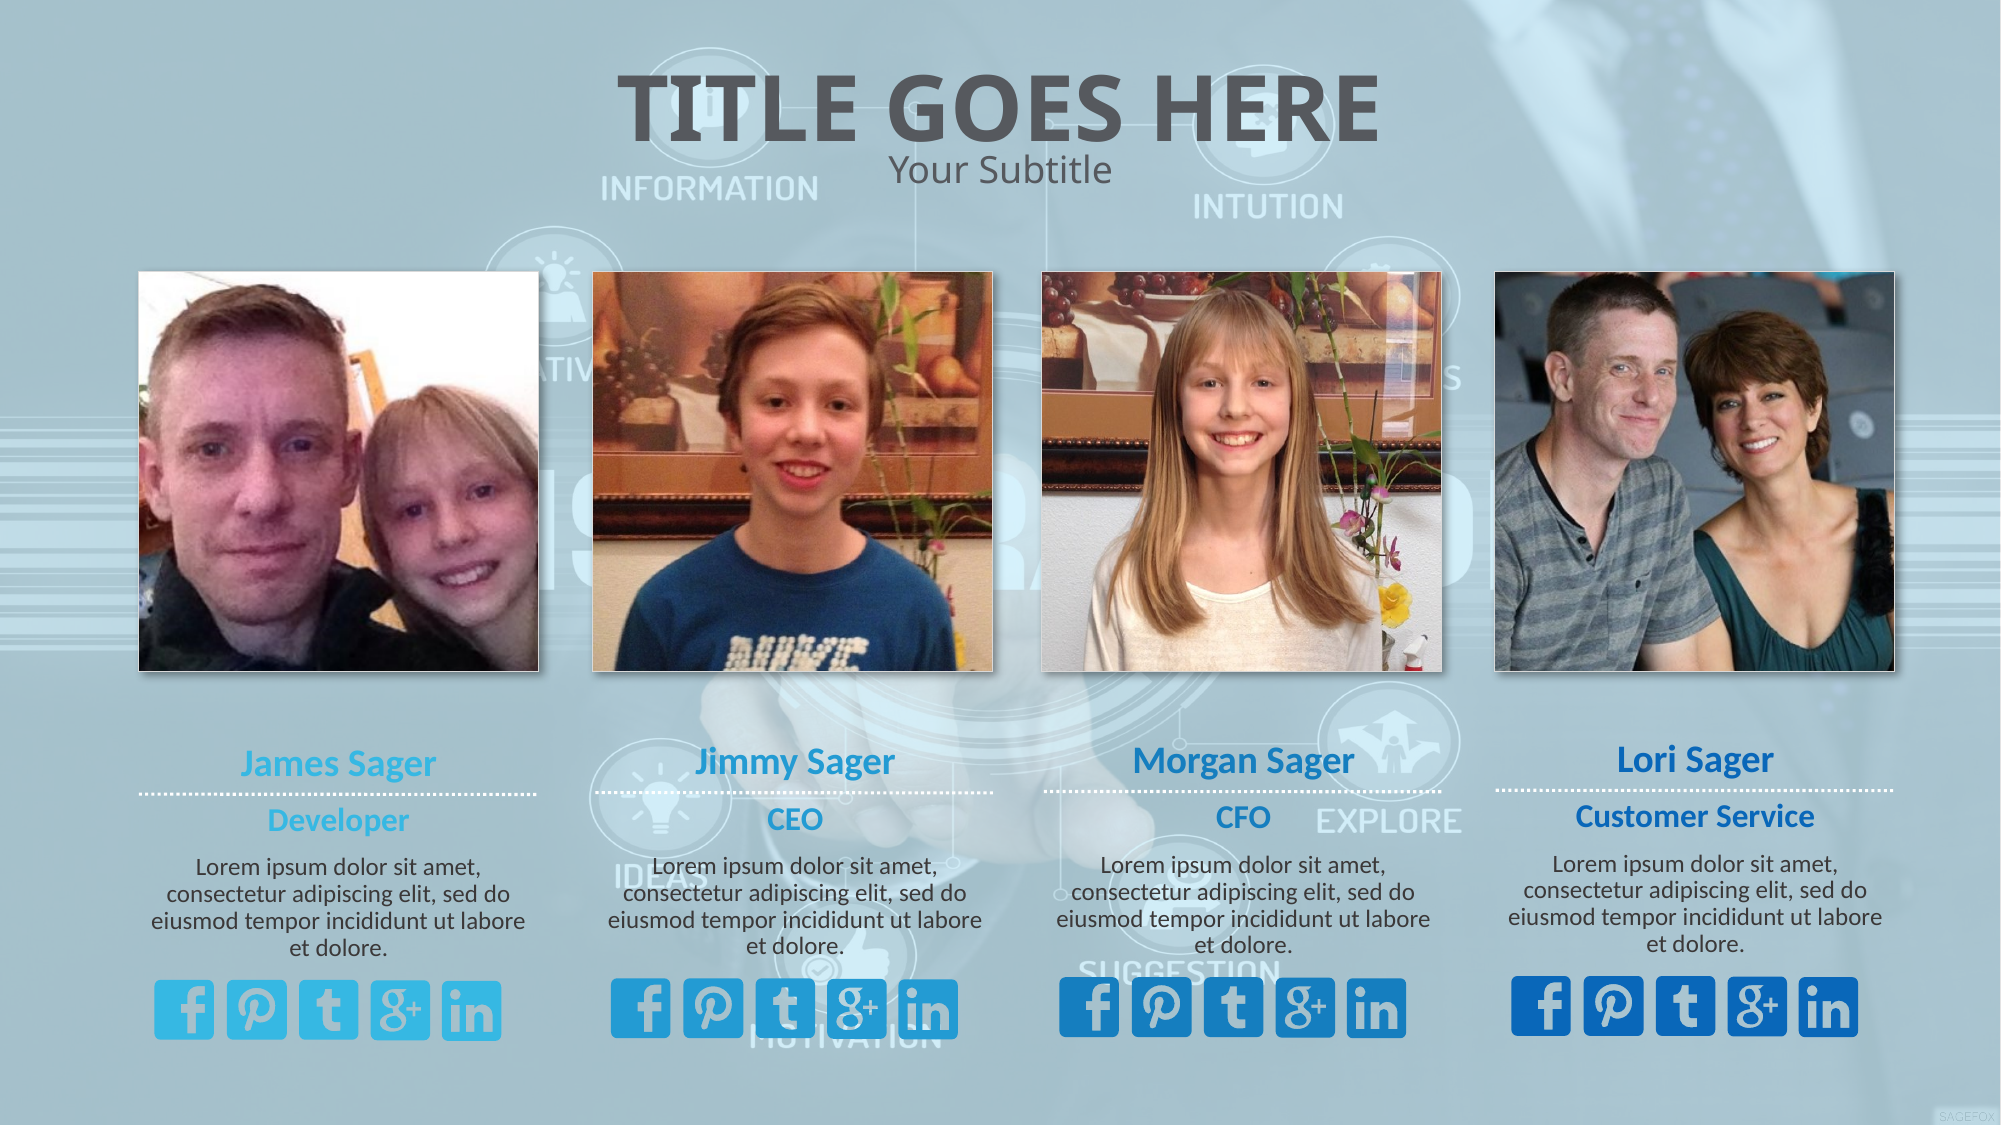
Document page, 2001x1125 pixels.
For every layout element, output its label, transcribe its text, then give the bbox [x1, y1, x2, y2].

text_box [138, 270, 540, 672]
text_box [1040, 270, 1442, 672]
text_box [1059, 977, 1407, 1039]
text_box CFO [1068, 797, 1419, 840]
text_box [154, 979, 502, 1041]
text_box James Sager [163, 742, 514, 785]
text_box Lorem ipsum dolor sit amet, consectetur adipiscing elit, sed do eiusmod tempor incididunt ut labore et dolore. [138, 854, 539, 968]
text_box [1494, 271, 1896, 673]
text_box Lorem ipsum dolor sit amet, consectetur adipiscing elit, sed do eiusmod tempor incididunt ut labore et dolore. [595, 852, 996, 966]
text_box Morgan Sager [1068, 739, 1419, 782]
text_box Lorem ipsum dolor sit amet, consectetur adipiscing elit, sed do eiusmod tempor incididunt ut labore et dolore. [1043, 851, 1444, 965]
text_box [548, 42, 1452, 199]
text_box Jimmy Sager [620, 740, 971, 784]
text_box CEO [620, 798, 971, 841]
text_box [610, 978, 958, 1040]
text_box Lori Sager [1520, 738, 1871, 781]
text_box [1511, 976, 1859, 1038]
text_box [591, 270, 993, 672]
text_box Lorem ipsum dolor sit amet, consectetur adipiscing elit, sed do eiusmod tempor incididunt ut labore et dolore. [1495, 850, 1896, 964]
text_box Customer Service [1520, 796, 1871, 839]
text_box Developer [163, 799, 514, 842]
